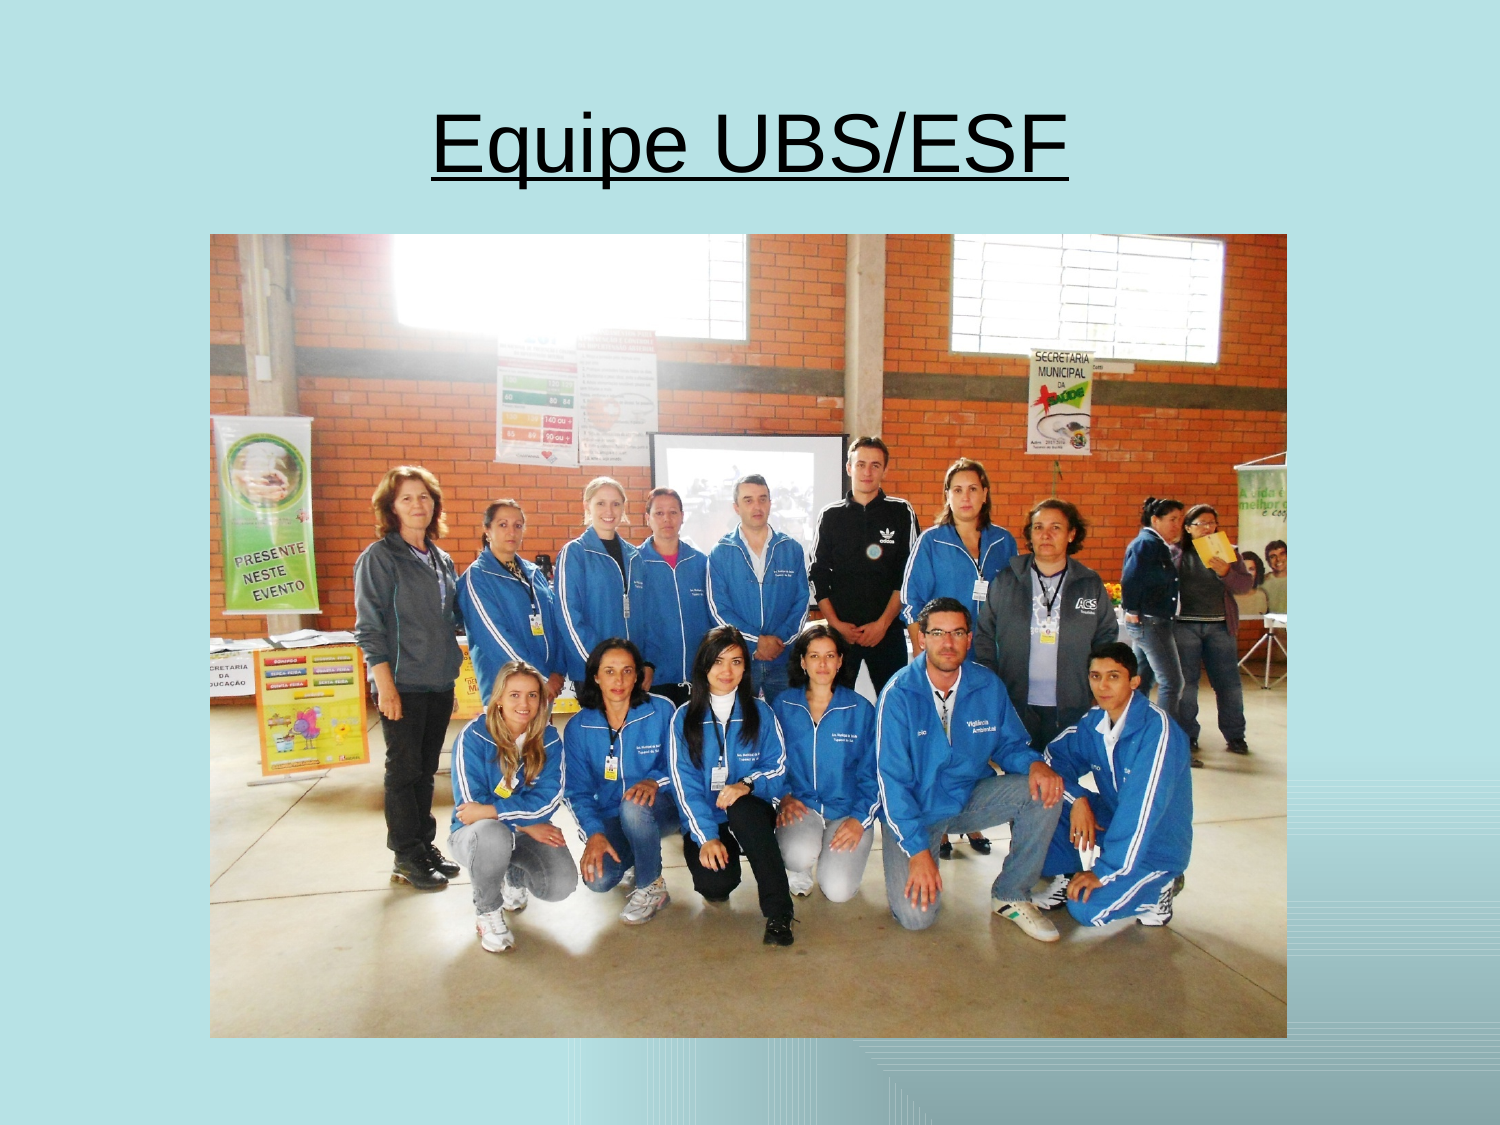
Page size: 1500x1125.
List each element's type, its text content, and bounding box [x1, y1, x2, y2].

picture [210, 234, 1287, 1038]
title Equipe UBS/ESF [74, 44, 1426, 233]
